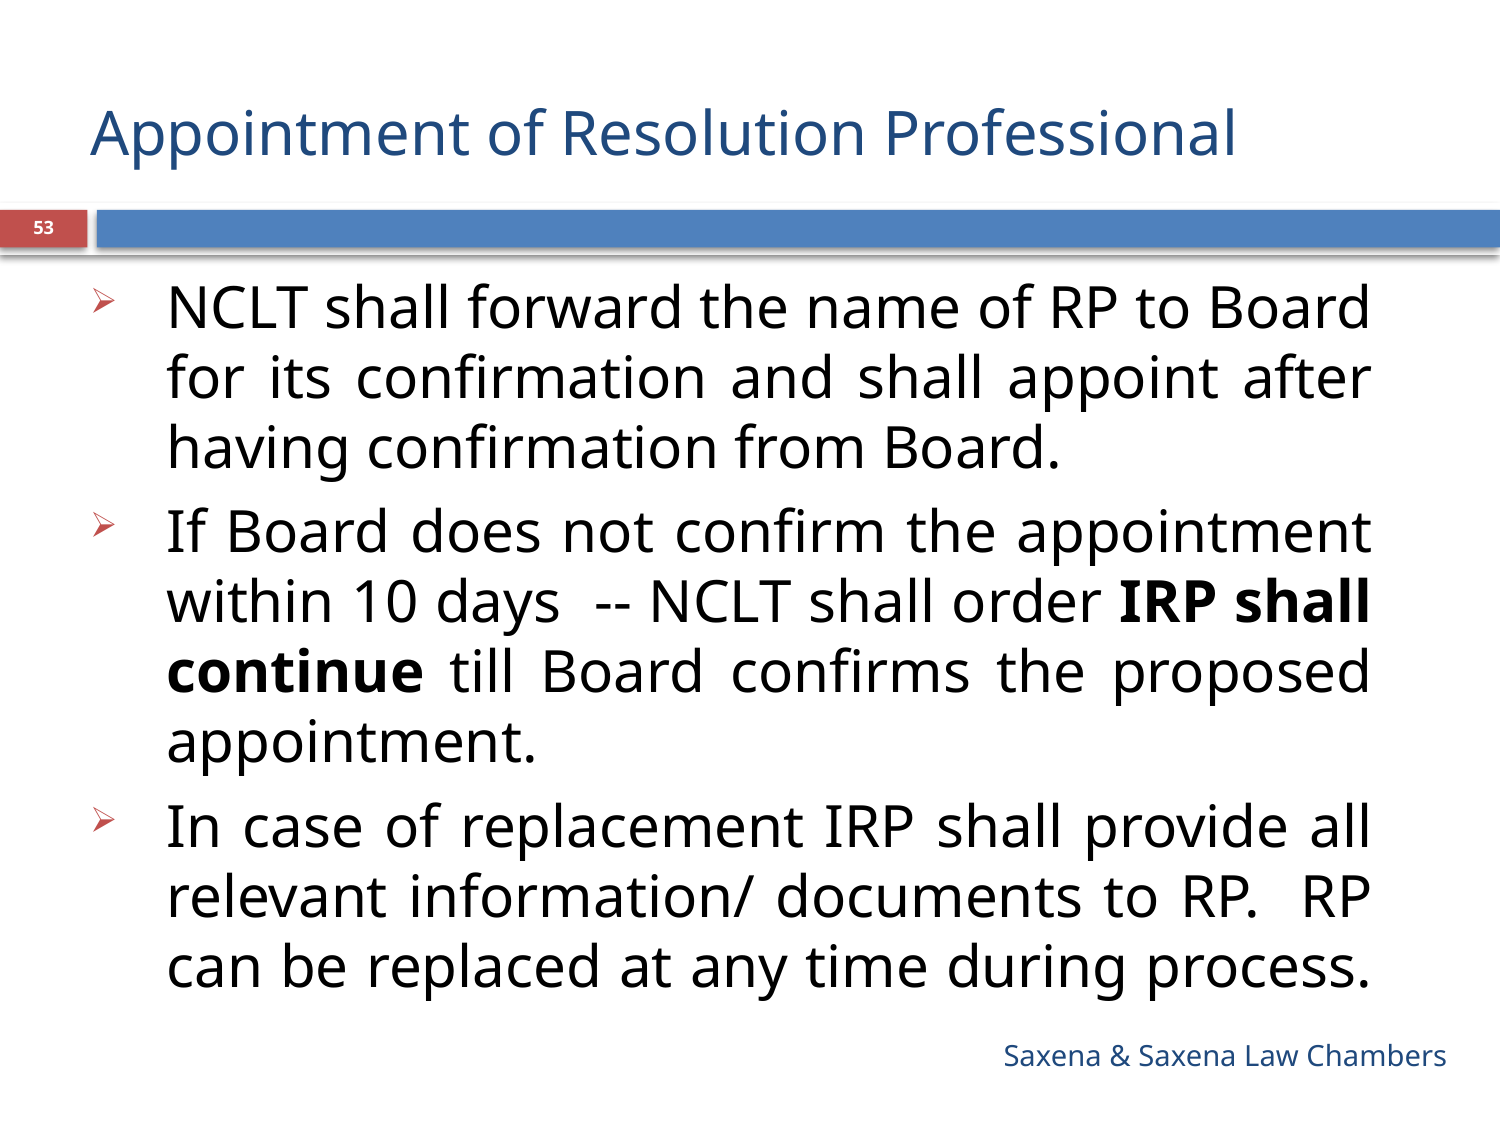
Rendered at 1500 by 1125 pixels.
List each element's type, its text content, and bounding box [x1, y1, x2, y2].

title Appointment of Resolution Professional [74, 62, 1426, 201]
footer Saxena & Saxena Law Chambers [99, 1025, 1463, 1085]
list NCLT shall forward the name of RP to Board for its confirmation and shall appoint after having confirmation from Board. If Board does not confirm the appointment within 10 days -- NCLT shall order IRP shall continue till Board confirms the proposed appointment. In case of replacement IRP shall provide all relevant information/ documents to RP. RP can be replaced at any time during process. [74, 262, 1388, 988]
slide_number 53 [0, 208, 88, 249]
